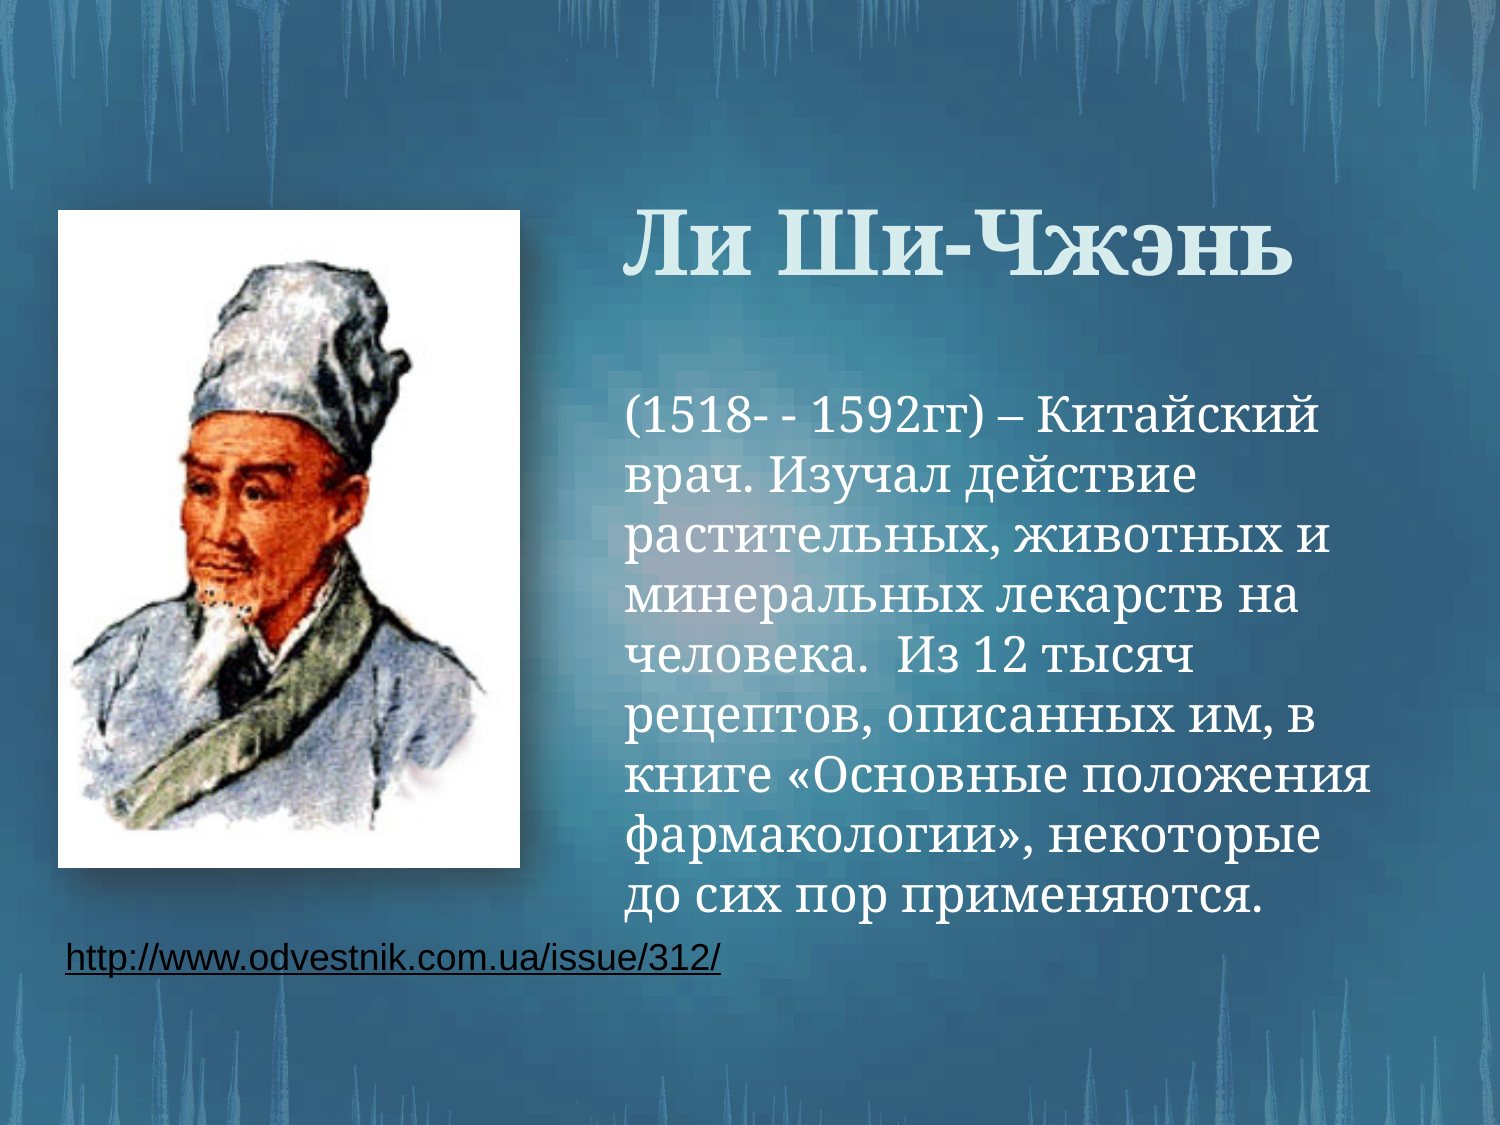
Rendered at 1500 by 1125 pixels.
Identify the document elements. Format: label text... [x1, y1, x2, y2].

text_box (1518- - 1592гг) – Китайский врач. Изучал действие растительных, животных и минеральных лекарств на человека. Из 12 тысяч рецептов, описанных им, в книге «Основные положения фармакологии», некоторые до сих пор применяются. [609, 374, 1407, 930]
picture [0, 0, 1500, 1125]
text_box http://www.odvestnik.com.ua/issue/312/ [50, 925, 747, 986]
text_box Ли Ши-Чжэнь [608, 175, 1311, 301]
